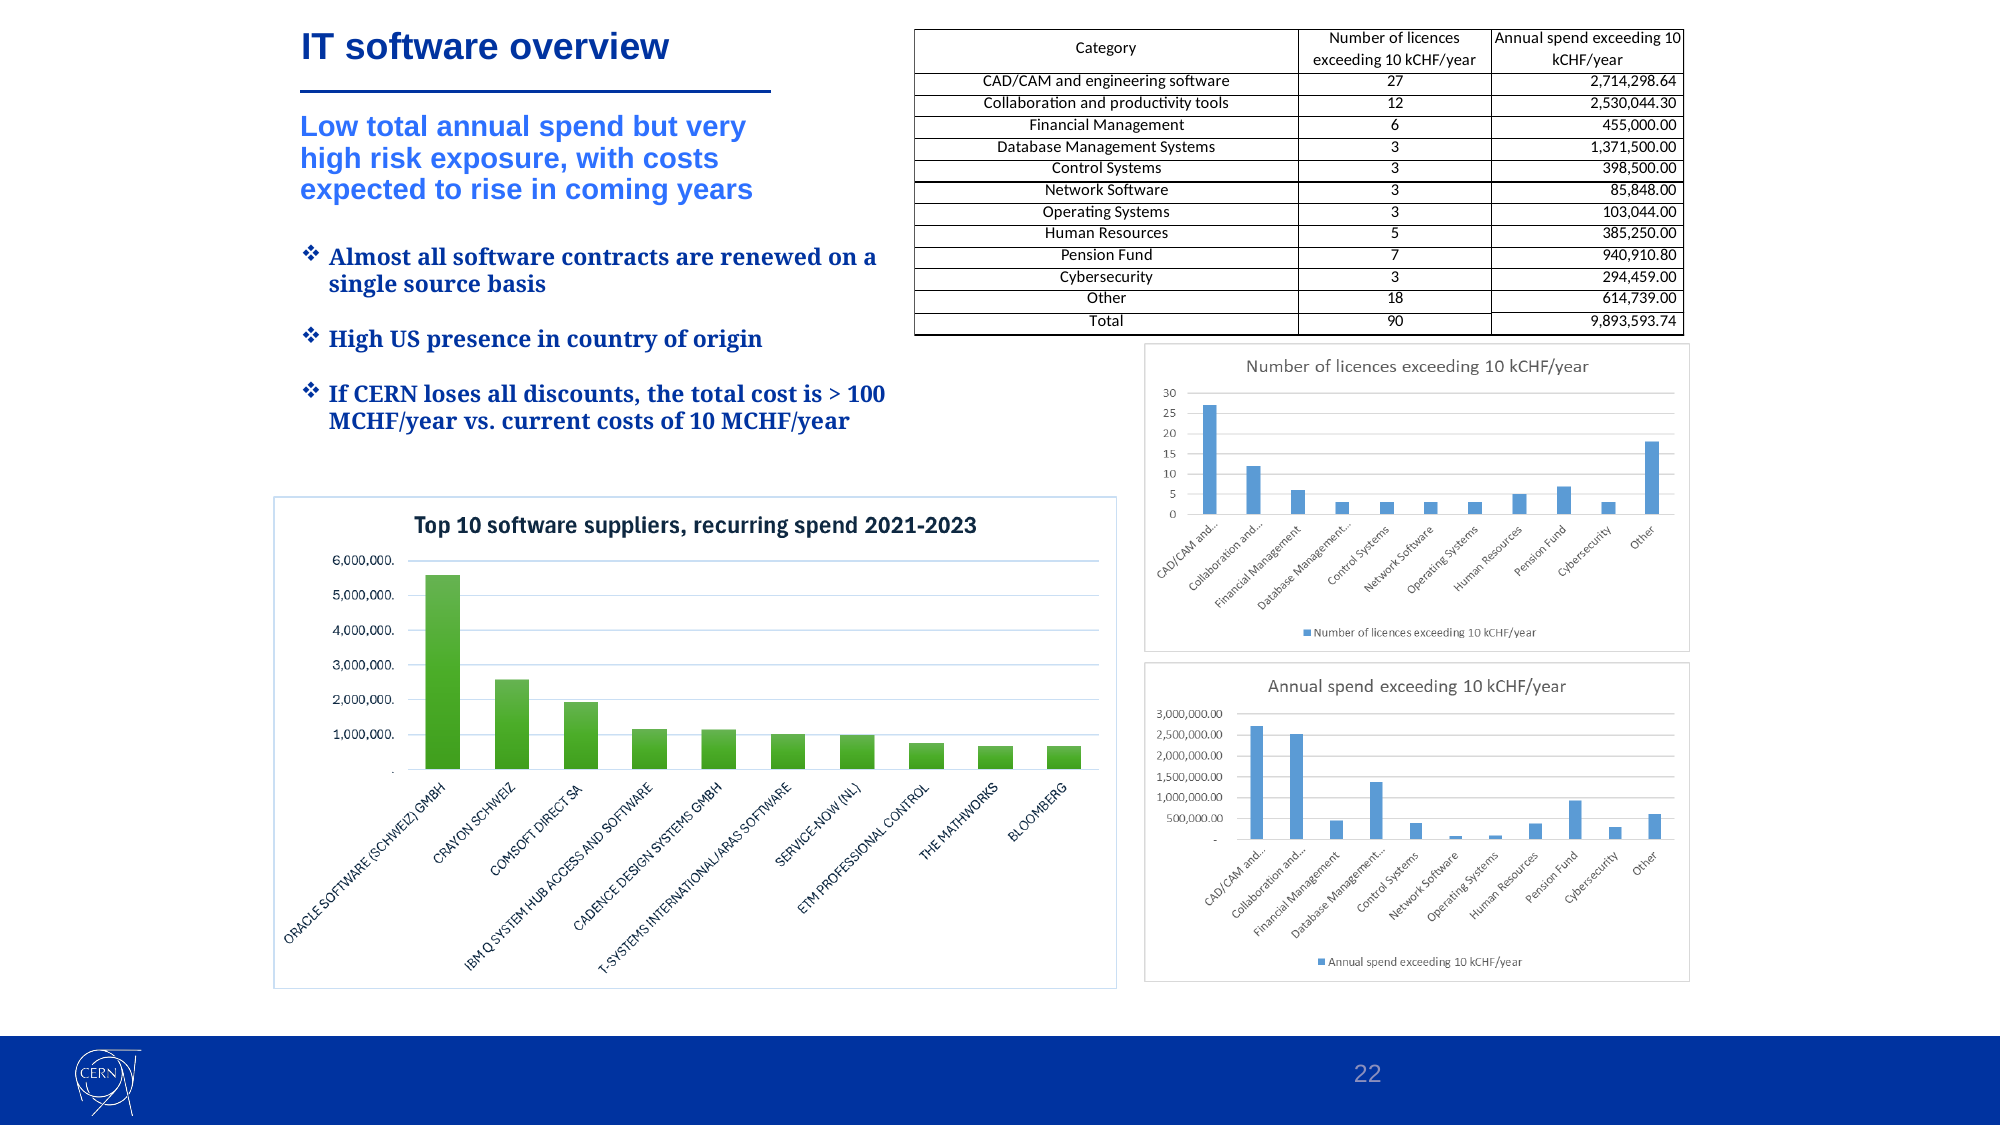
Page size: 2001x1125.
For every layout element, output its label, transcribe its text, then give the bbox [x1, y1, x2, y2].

text_box Almost all software contracts are renewed on a single source basis High US presence in country of origin If CERN loses all discounts, the total cost is > 100 MCHF/year vs. current costs of 10 MCHF/year [285, 226, 915, 450]
text_box Low total annual spend but very high risk exposure, with costs expected to rise in coming years [285, 104, 791, 183]
picture [914, 29, 1685, 336]
text_box IT software overview [285, 14, 746, 78]
picture [273, 496, 1117, 989]
picture [1144, 662, 1690, 983]
picture [1144, 343, 1690, 652]
slide_number 22 [1059, 1042, 1397, 1103]
